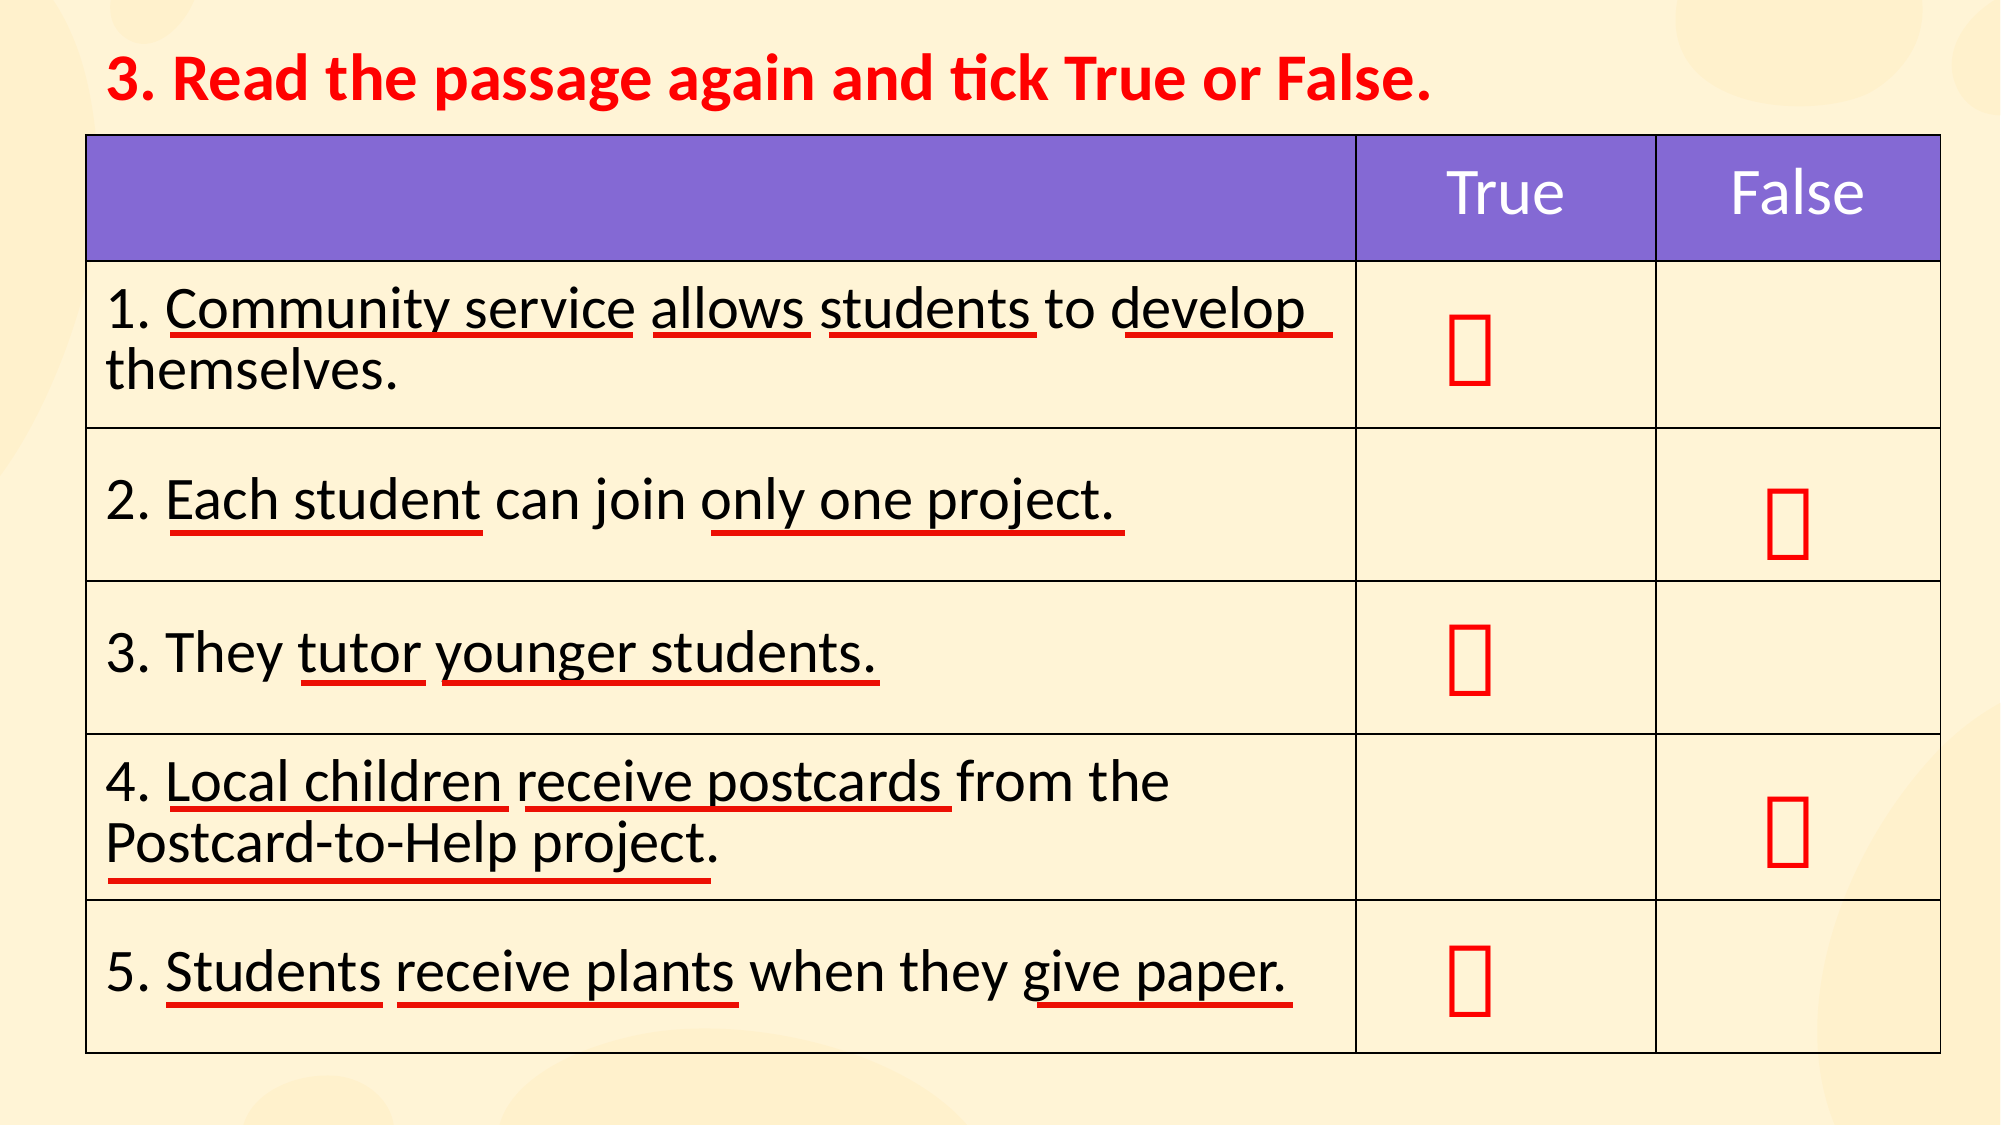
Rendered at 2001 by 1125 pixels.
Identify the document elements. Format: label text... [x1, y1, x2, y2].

table_cell [1657, 901, 1940, 1052]
table_header False [1657, 136, 1940, 260]
text_box  [1738, 749, 1889, 901]
table_cell [1357, 901, 1655, 1052]
table_cell [1657, 429, 1940, 580]
table_cell 1. Community service allows students to develop themselves. [87, 262, 1355, 427]
table_header True [1357, 136, 1655, 260]
text_box  [1738, 439, 1889, 592]
table_cell 5. Students receive plants when they give paper. [87, 901, 1355, 1052]
text_box  [1420, 266, 1571, 419]
text_box  [1420, 897, 1571, 1050]
table_cell [1357, 582, 1655, 733]
table_cell 3. They tutor younger students. [87, 582, 1355, 733]
table_cell [1657, 582, 1940, 733]
title 3. Read the passage again and tick True or False. [85, 19, 1973, 135]
table_cell [1657, 262, 1940, 427]
table_cell [1657, 735, 1940, 899]
table_cell 2. Each student can join only one project. [87, 429, 1355, 580]
text_box  [1420, 576, 1571, 728]
table_header [87, 136, 1355, 260]
table_cell [1357, 429, 1655, 580]
table_cell [1357, 262, 1655, 427]
table_cell 4. Local children receive postcards from the Postcard-to-Help project. [87, 735, 1355, 899]
table_cell [1357, 735, 1655, 899]
